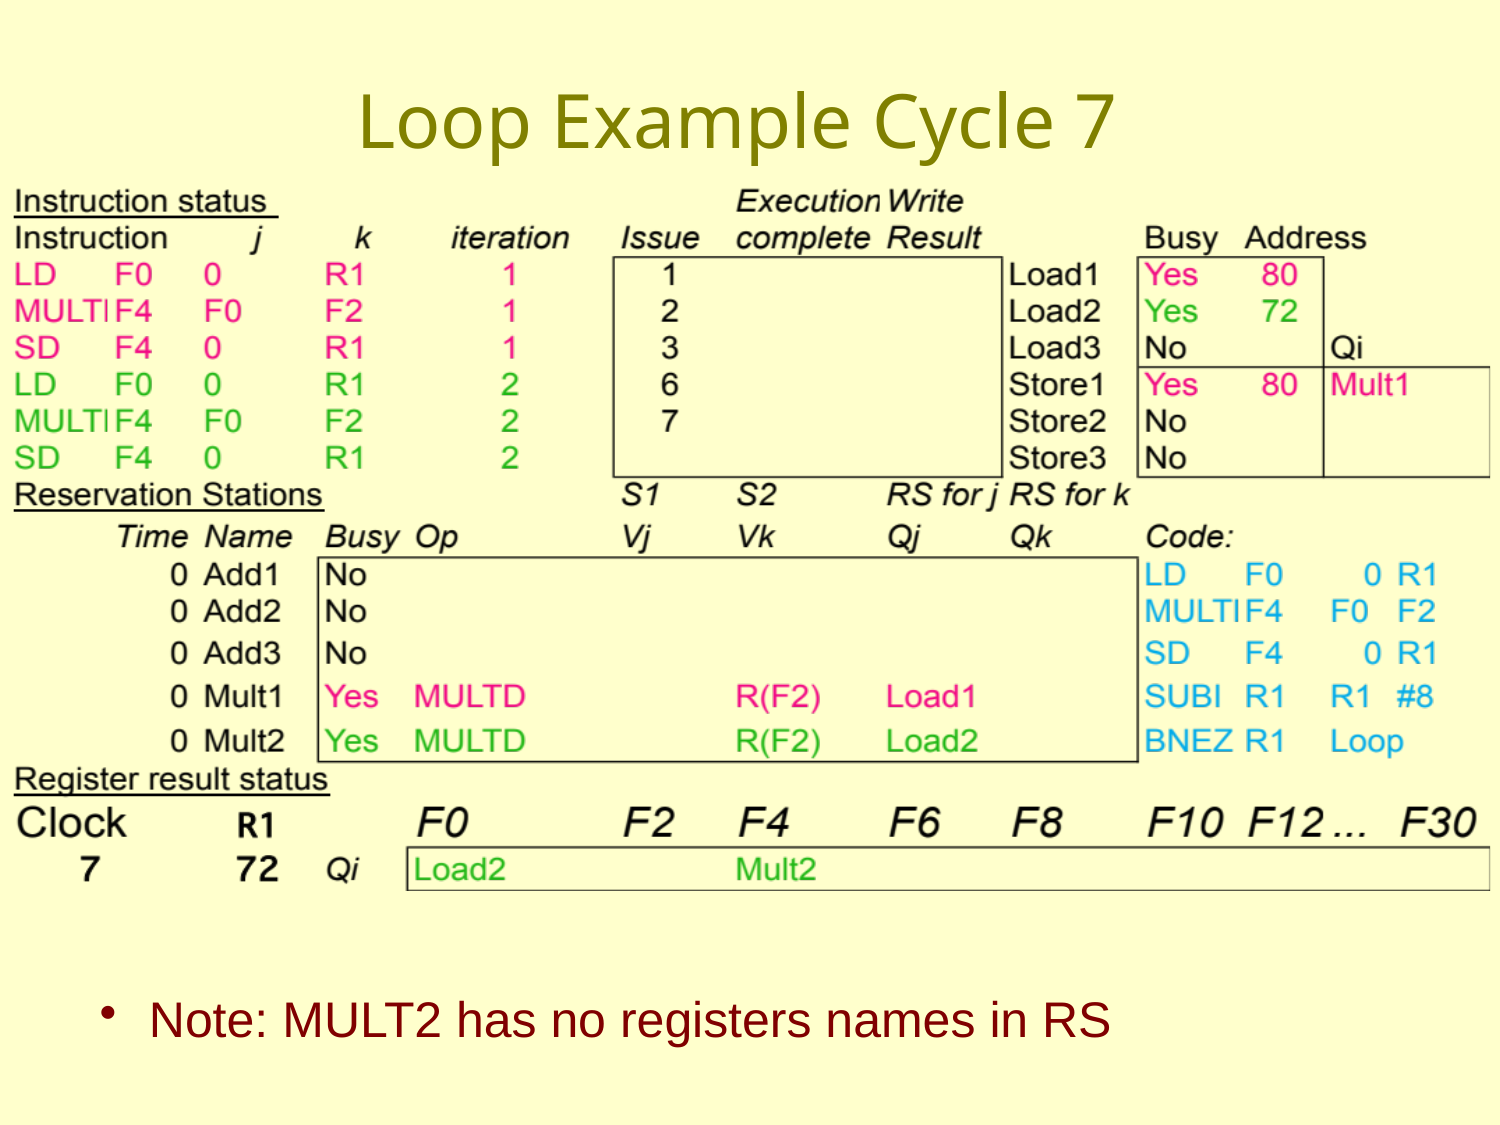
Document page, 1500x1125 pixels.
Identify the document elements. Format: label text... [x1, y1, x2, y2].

title Loop Example Cycle 7 [87, 24, 1388, 182]
text_box Note: MULT2 has no registers names in RS [84, 987, 1128, 1056]
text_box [7, 183, 1491, 891]
